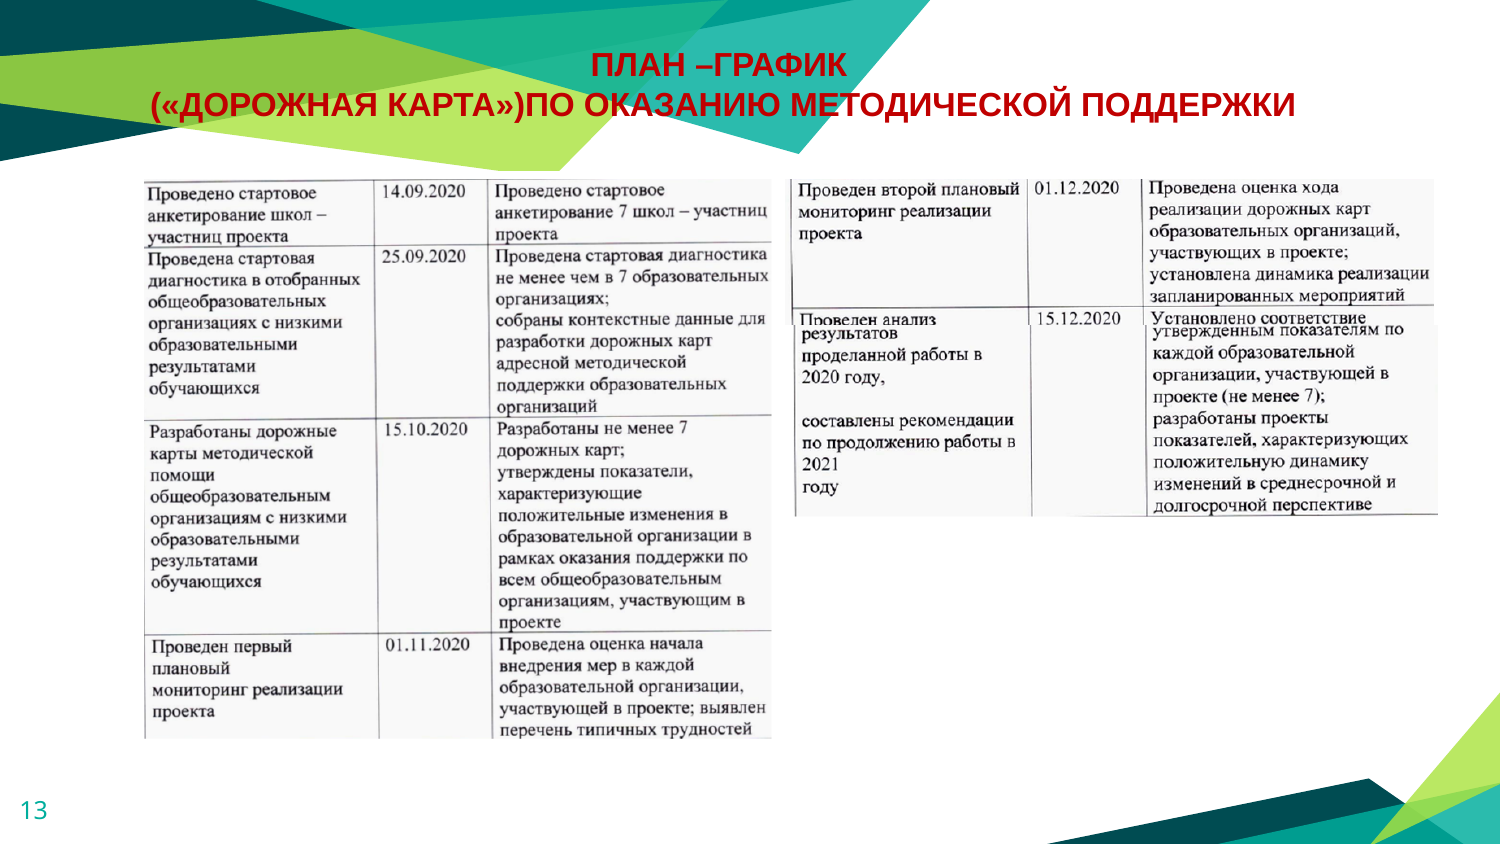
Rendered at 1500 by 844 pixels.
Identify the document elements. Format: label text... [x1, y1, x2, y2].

slide_number 13 [4, 779, 95, 844]
text_box ПЛАН –ГРАФИК («ДОРОЖНАЯ КАРТА»)ПО ОКАЗАНИЮ МЕТОДИЧЕСКОЙ ПОДДЕРЖКИ [90, 36, 1348, 131]
picture [135, 171, 1439, 753]
